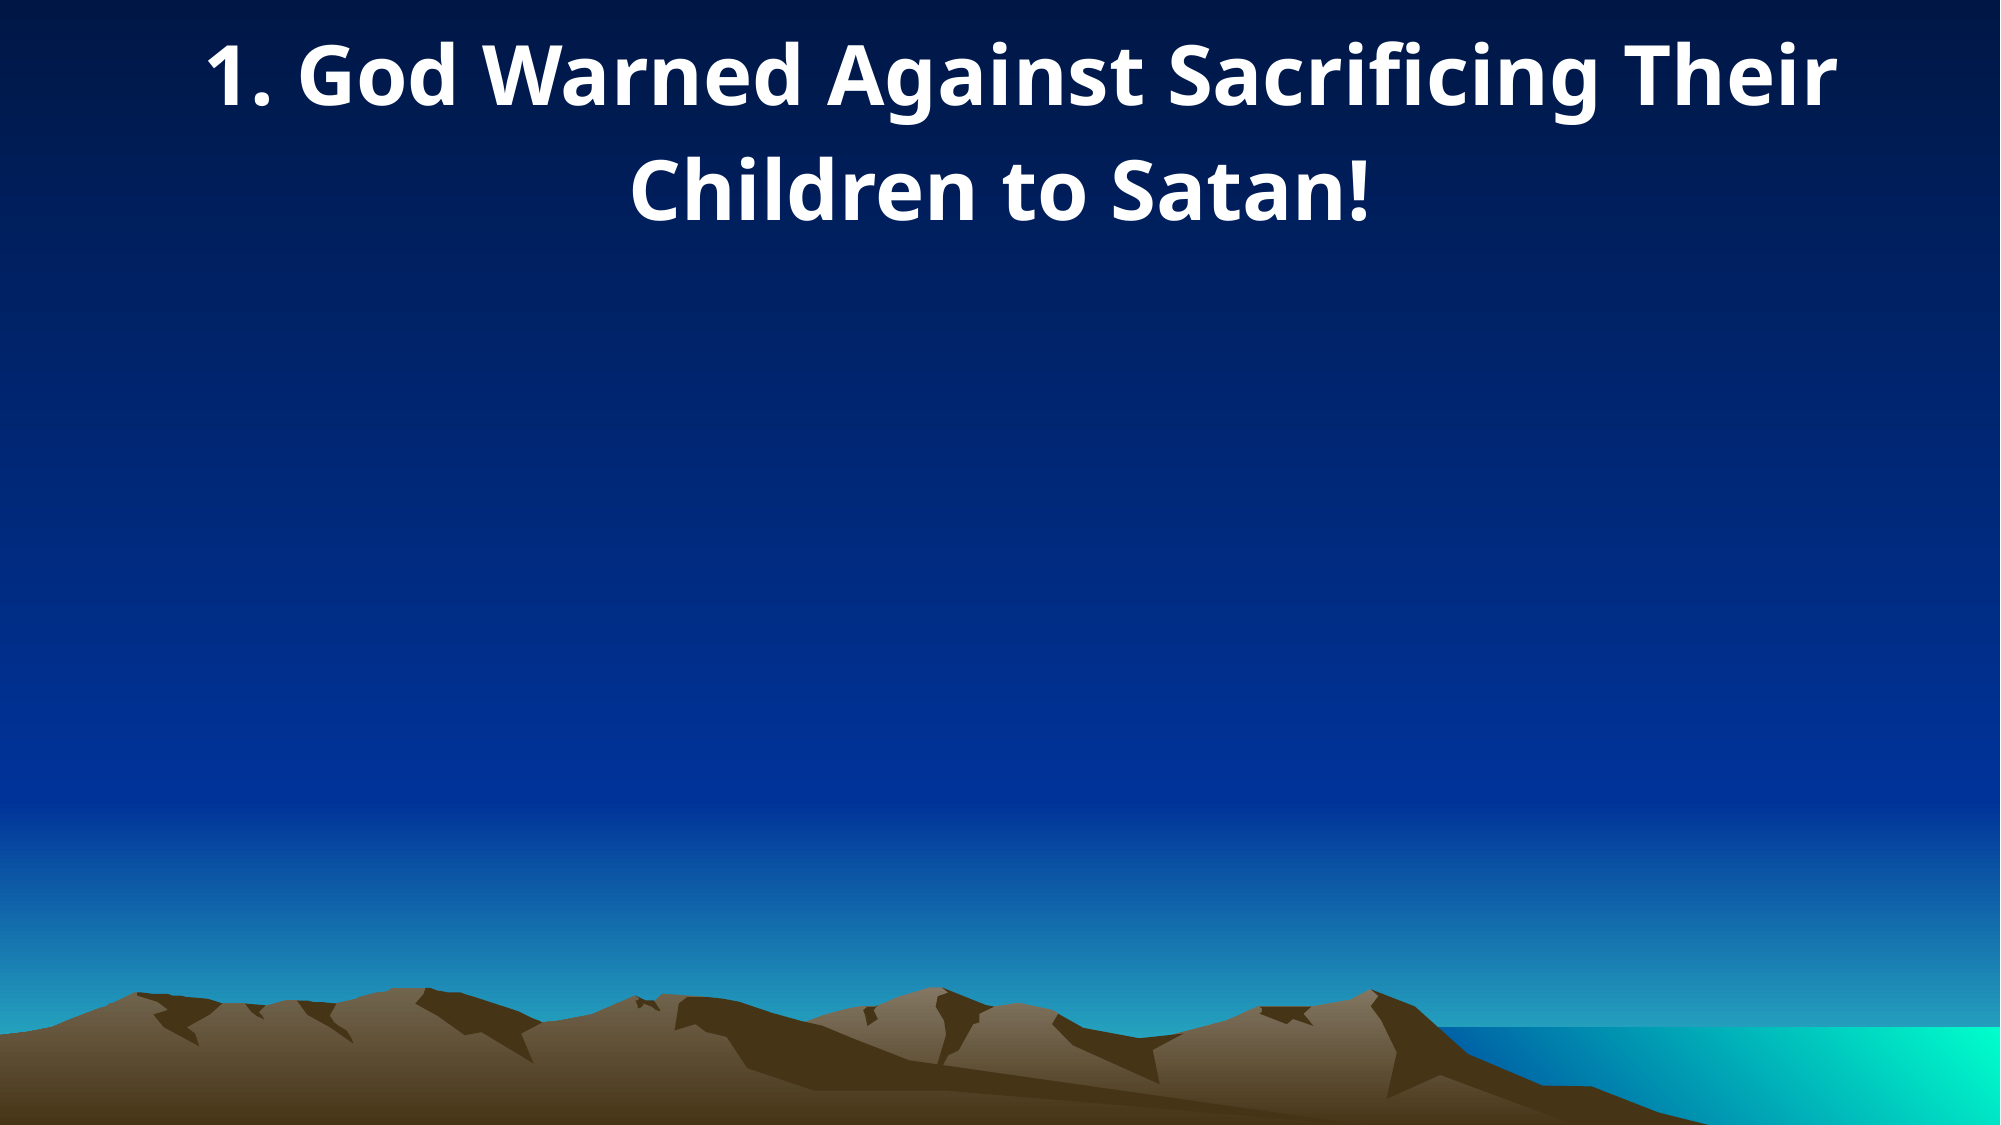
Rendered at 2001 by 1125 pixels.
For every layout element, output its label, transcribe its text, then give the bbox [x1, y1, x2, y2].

text_box 1. God Warned Against Sacrificing Their Children to Satan! [0, 0, 2000, 900]
